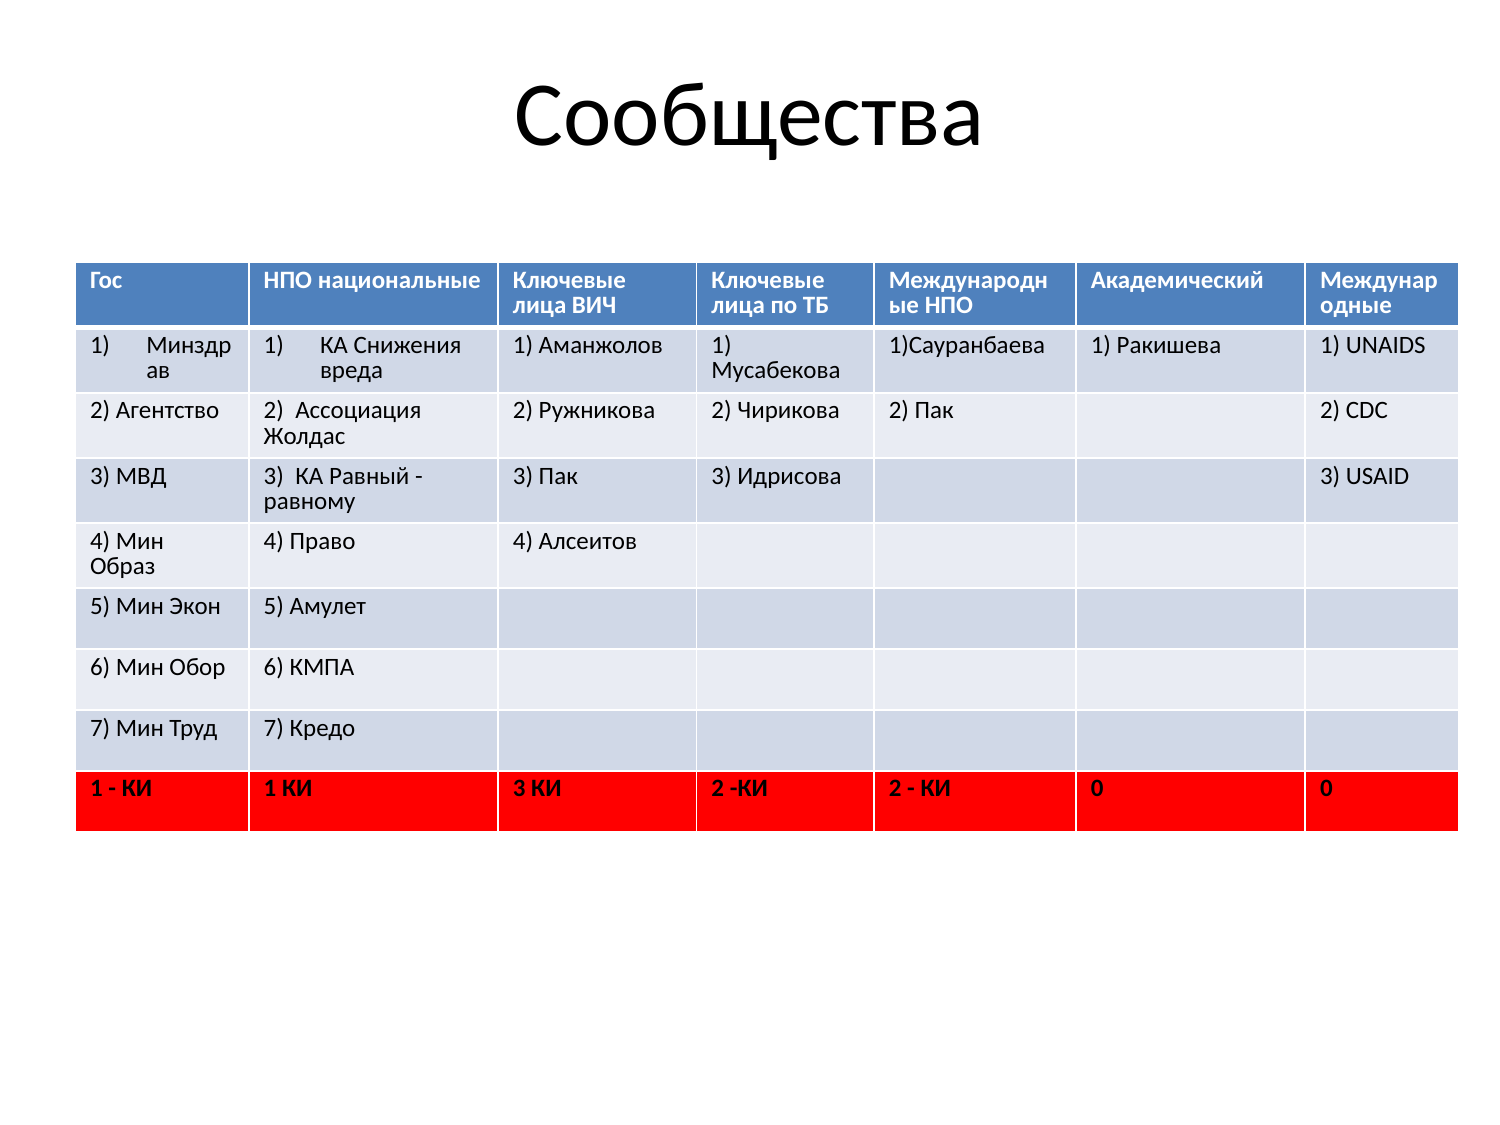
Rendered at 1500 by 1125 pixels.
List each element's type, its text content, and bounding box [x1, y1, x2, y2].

title Сообщества [75, 45, 1425, 173]
table_cell 3) USAID [1306, 459, 1458, 522]
table_cell 1)Сауранбаева [875, 330, 1075, 392]
table_cell [875, 711, 1075, 770]
table_cell [697, 524, 873, 587]
table_header Ключевые лица по ТБ [697, 263, 873, 325]
table_header Гос [76, 263, 248, 325]
table_cell 4) Право [250, 524, 497, 587]
table_cell [875, 524, 1075, 587]
table_cell 3) КА Равный -равному [250, 459, 497, 522]
table_cell 2) Ружникова [499, 394, 696, 457]
table_cell 2) Агентство [76, 394, 248, 457]
table_cell 3) Пак [499, 459, 696, 522]
table_cell 3) МВД [76, 459, 248, 522]
table_cell 4) Мин Образ [76, 524, 248, 587]
table_cell [1306, 589, 1458, 648]
table_cell [697, 589, 873, 648]
table_cell 1 КИ [250, 772, 497, 831]
table_cell 1) UNAIDS [1306, 330, 1458, 392]
table_cell 4) Алсеитов [499, 524, 696, 587]
table_header НПО национальные [250, 263, 497, 325]
table_cell 2) Пак [875, 394, 1075, 457]
table_cell [875, 459, 1075, 522]
table_cell 2) Чирикова [697, 394, 873, 457]
table_cell [1077, 650, 1304, 709]
table_cell 5) Мин Экон [76, 589, 248, 648]
table_cell [1077, 589, 1304, 648]
table_cell КА Снижения вреда [250, 330, 497, 392]
table_cell 6) Мин Обор [76, 650, 248, 709]
table_header Международные НПО [875, 263, 1075, 325]
table_cell Минздрав [76, 330, 248, 392]
table_cell [1077, 459, 1304, 522]
table_cell 7) Мин Труд [76, 711, 248, 770]
table_cell [499, 589, 696, 648]
table_cell 1) Мусабекова [697, 330, 873, 392]
table_cell [1306, 524, 1458, 587]
table_cell 7) Кредо [250, 711, 497, 770]
table_cell 3 КИ [499, 772, 696, 831]
table_cell 5) Амулет [250, 589, 497, 648]
table_cell 1) Ракишева [1077, 330, 1304, 392]
table_cell 6) КМПА [250, 650, 497, 709]
table_cell [1077, 394, 1304, 457]
table_cell 2 - КИ [875, 772, 1075, 831]
table_cell 1 - КИ [76, 772, 248, 831]
table_header Международные [1306, 263, 1458, 325]
table_cell [1306, 711, 1458, 770]
table_cell [499, 650, 696, 709]
table_cell 2) CDC [1306, 394, 1458, 457]
table_header Академический [1077, 263, 1304, 325]
table_cell 3) Идрисова [697, 459, 873, 522]
table_cell 2 -КИ [697, 772, 873, 831]
table_cell [1306, 650, 1458, 709]
table_cell [1077, 524, 1304, 587]
table_cell 0 [1306, 772, 1458, 831]
table_cell [499, 711, 696, 770]
table_cell [697, 650, 873, 709]
table_cell [875, 650, 1075, 709]
table_header Ключевые лица ВИЧ [499, 263, 696, 325]
table_cell [875, 589, 1075, 648]
table_cell 2) Ассоциация Жолдас [250, 394, 497, 457]
table_cell 0 [1077, 772, 1304, 831]
table_cell [697, 711, 873, 770]
table_cell 1) Аманжолов [499, 330, 696, 392]
table_cell [1077, 711, 1304, 770]
